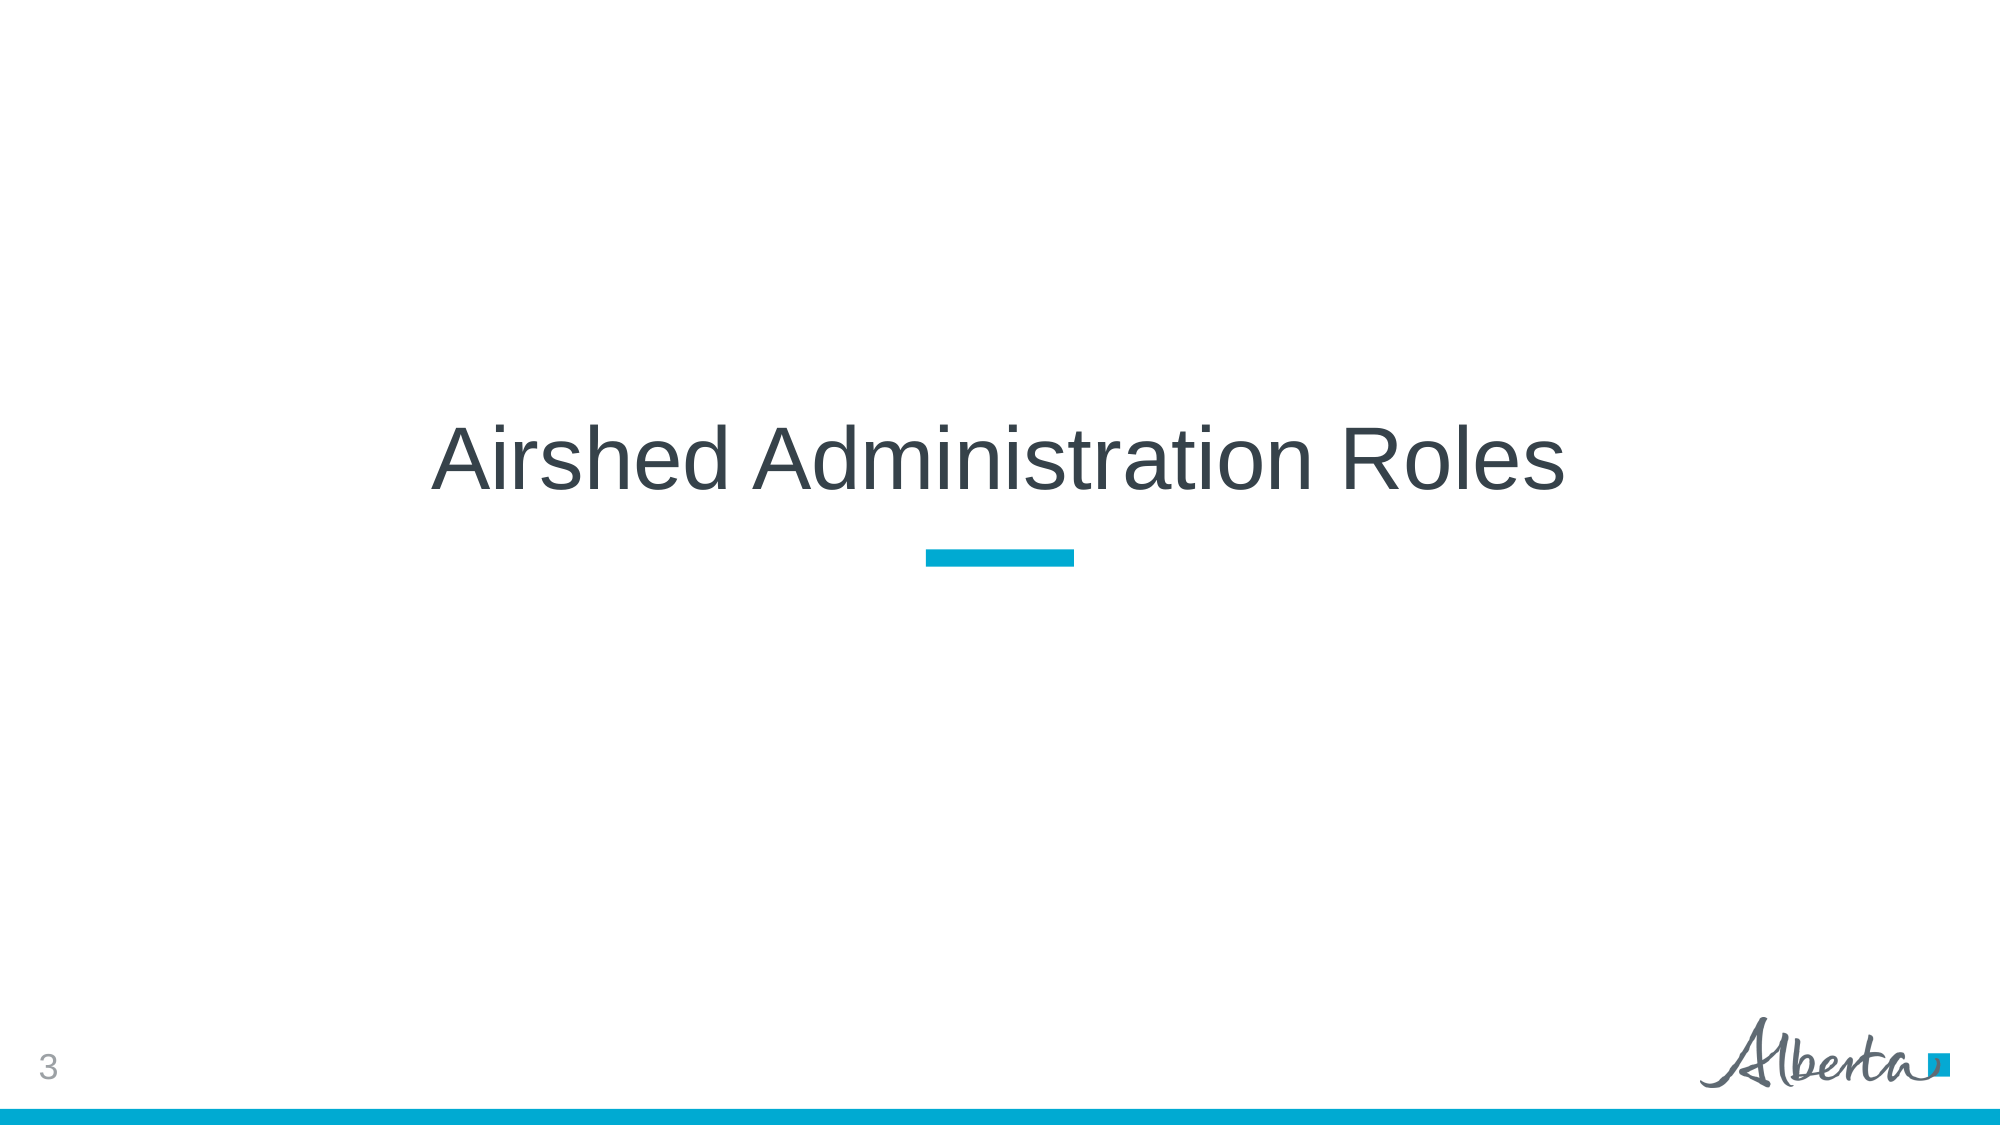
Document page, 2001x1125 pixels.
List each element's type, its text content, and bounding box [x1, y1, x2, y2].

title Airshed Administration Roles [150, 148, 1850, 508]
picture [1700, 1017, 1950, 1088]
slide_number 3 [23, 1035, 474, 1096]
